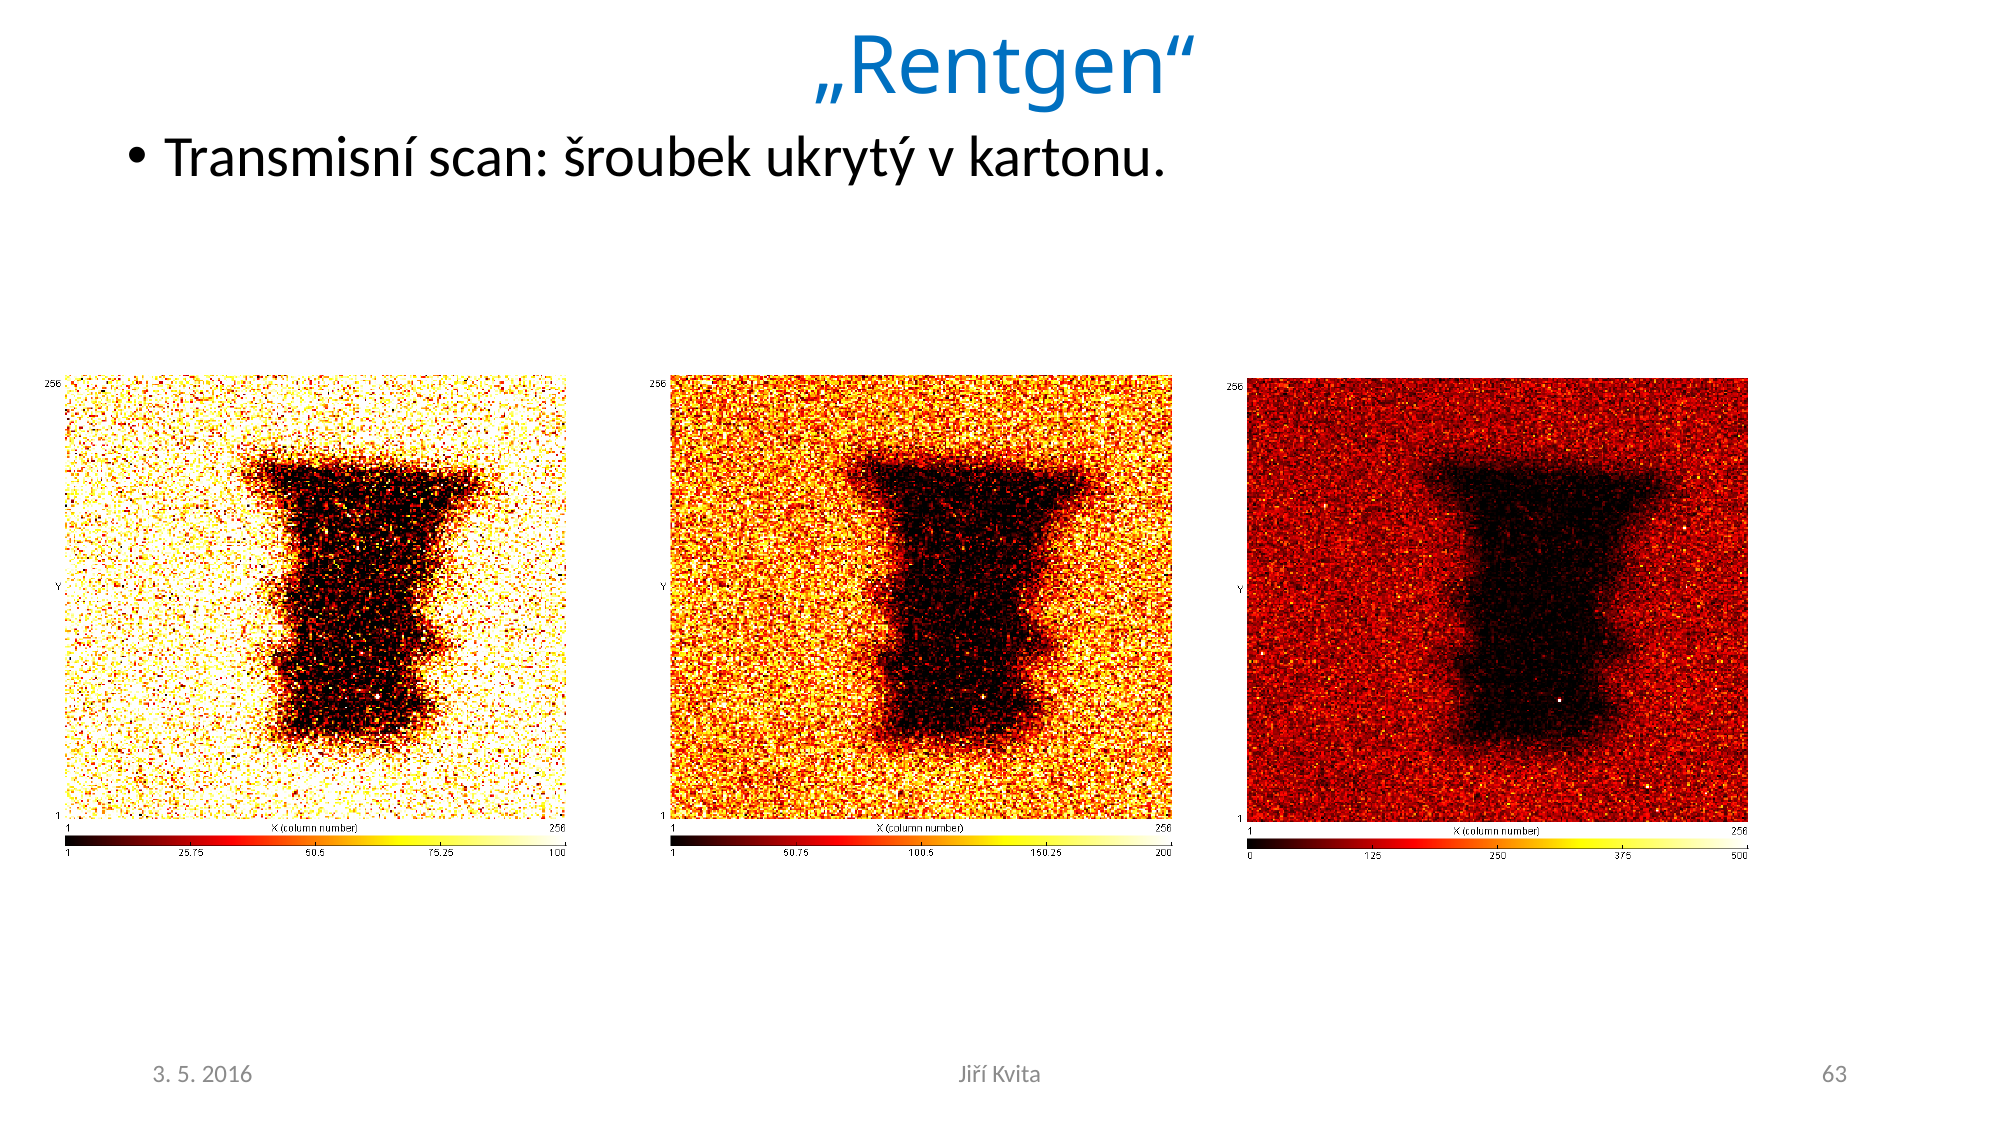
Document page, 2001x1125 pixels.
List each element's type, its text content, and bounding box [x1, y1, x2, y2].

picture [36, 371, 569, 859]
title „Rentgen“ [142, 15, 1868, 119]
list Transmisní scan: šroubek ukrytý v kartonu. [111, 118, 1837, 833]
slide_number 63 [1412, 1042, 1863, 1103]
picture [642, 371, 1175, 859]
slide_number 3. 5. 2016 [137, 1042, 588, 1103]
picture [1219, 374, 1751, 862]
footer Jiří Kvita [662, 1042, 1338, 1103]
